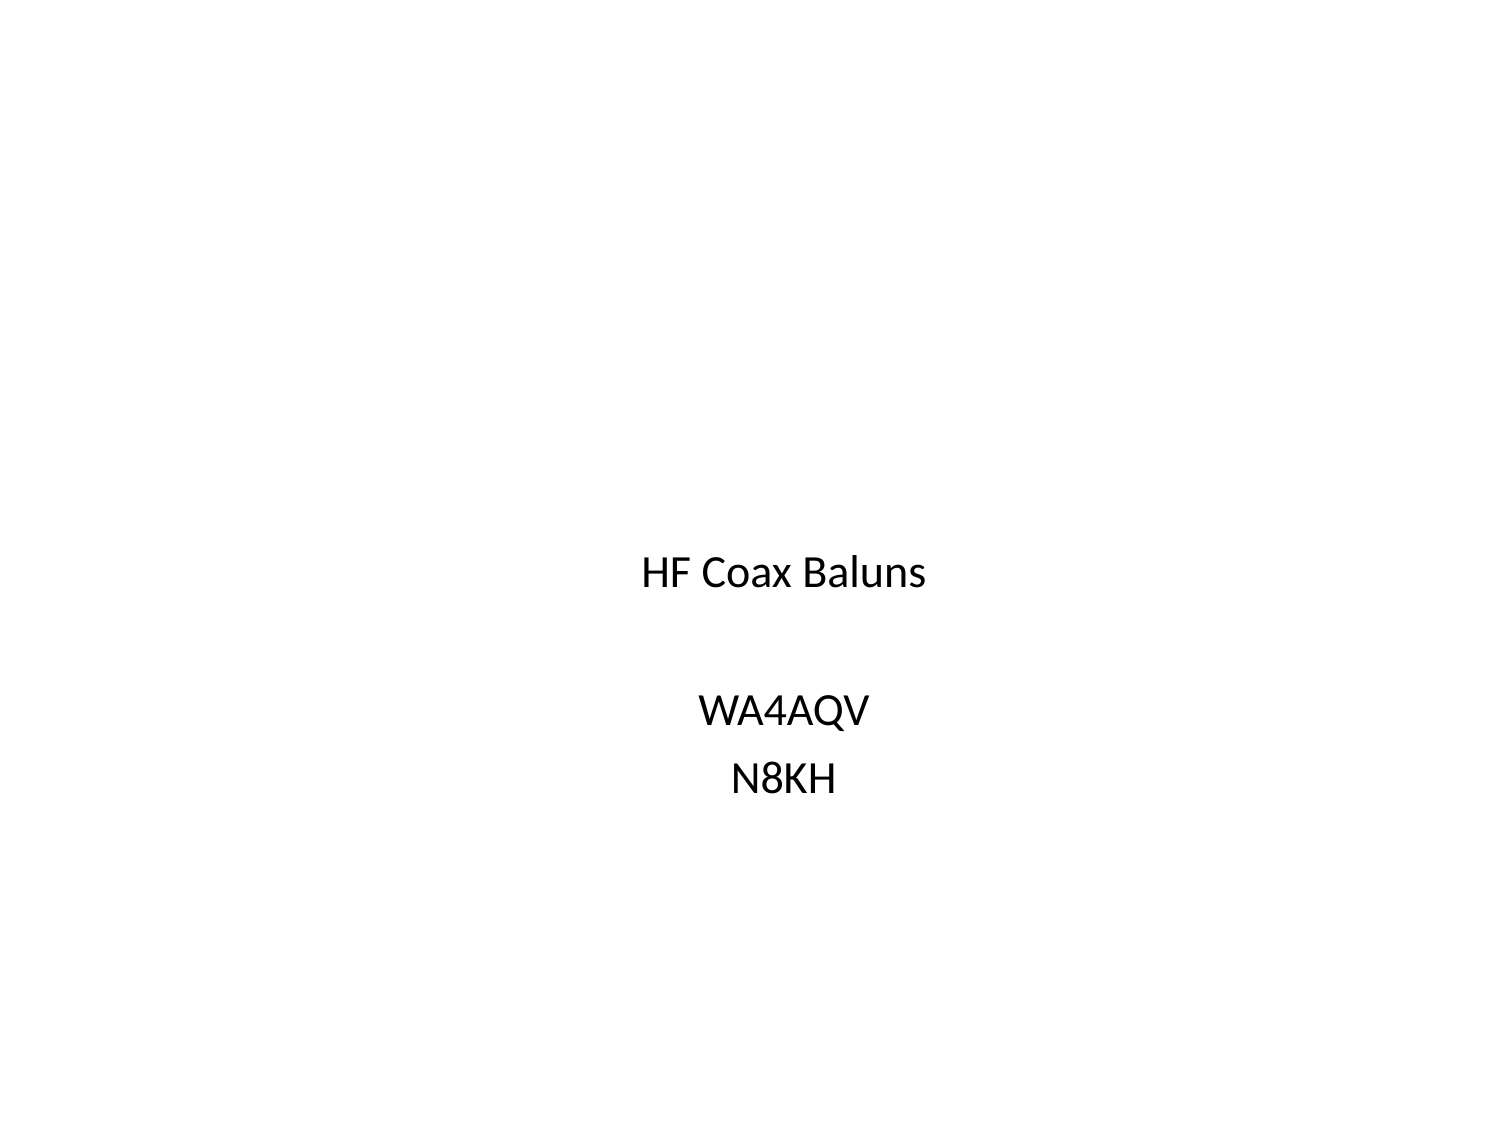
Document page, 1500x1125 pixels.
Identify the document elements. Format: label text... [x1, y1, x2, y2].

subtitle HF Coax Baluns WA4AQV N8KH [221, 540, 1347, 812]
